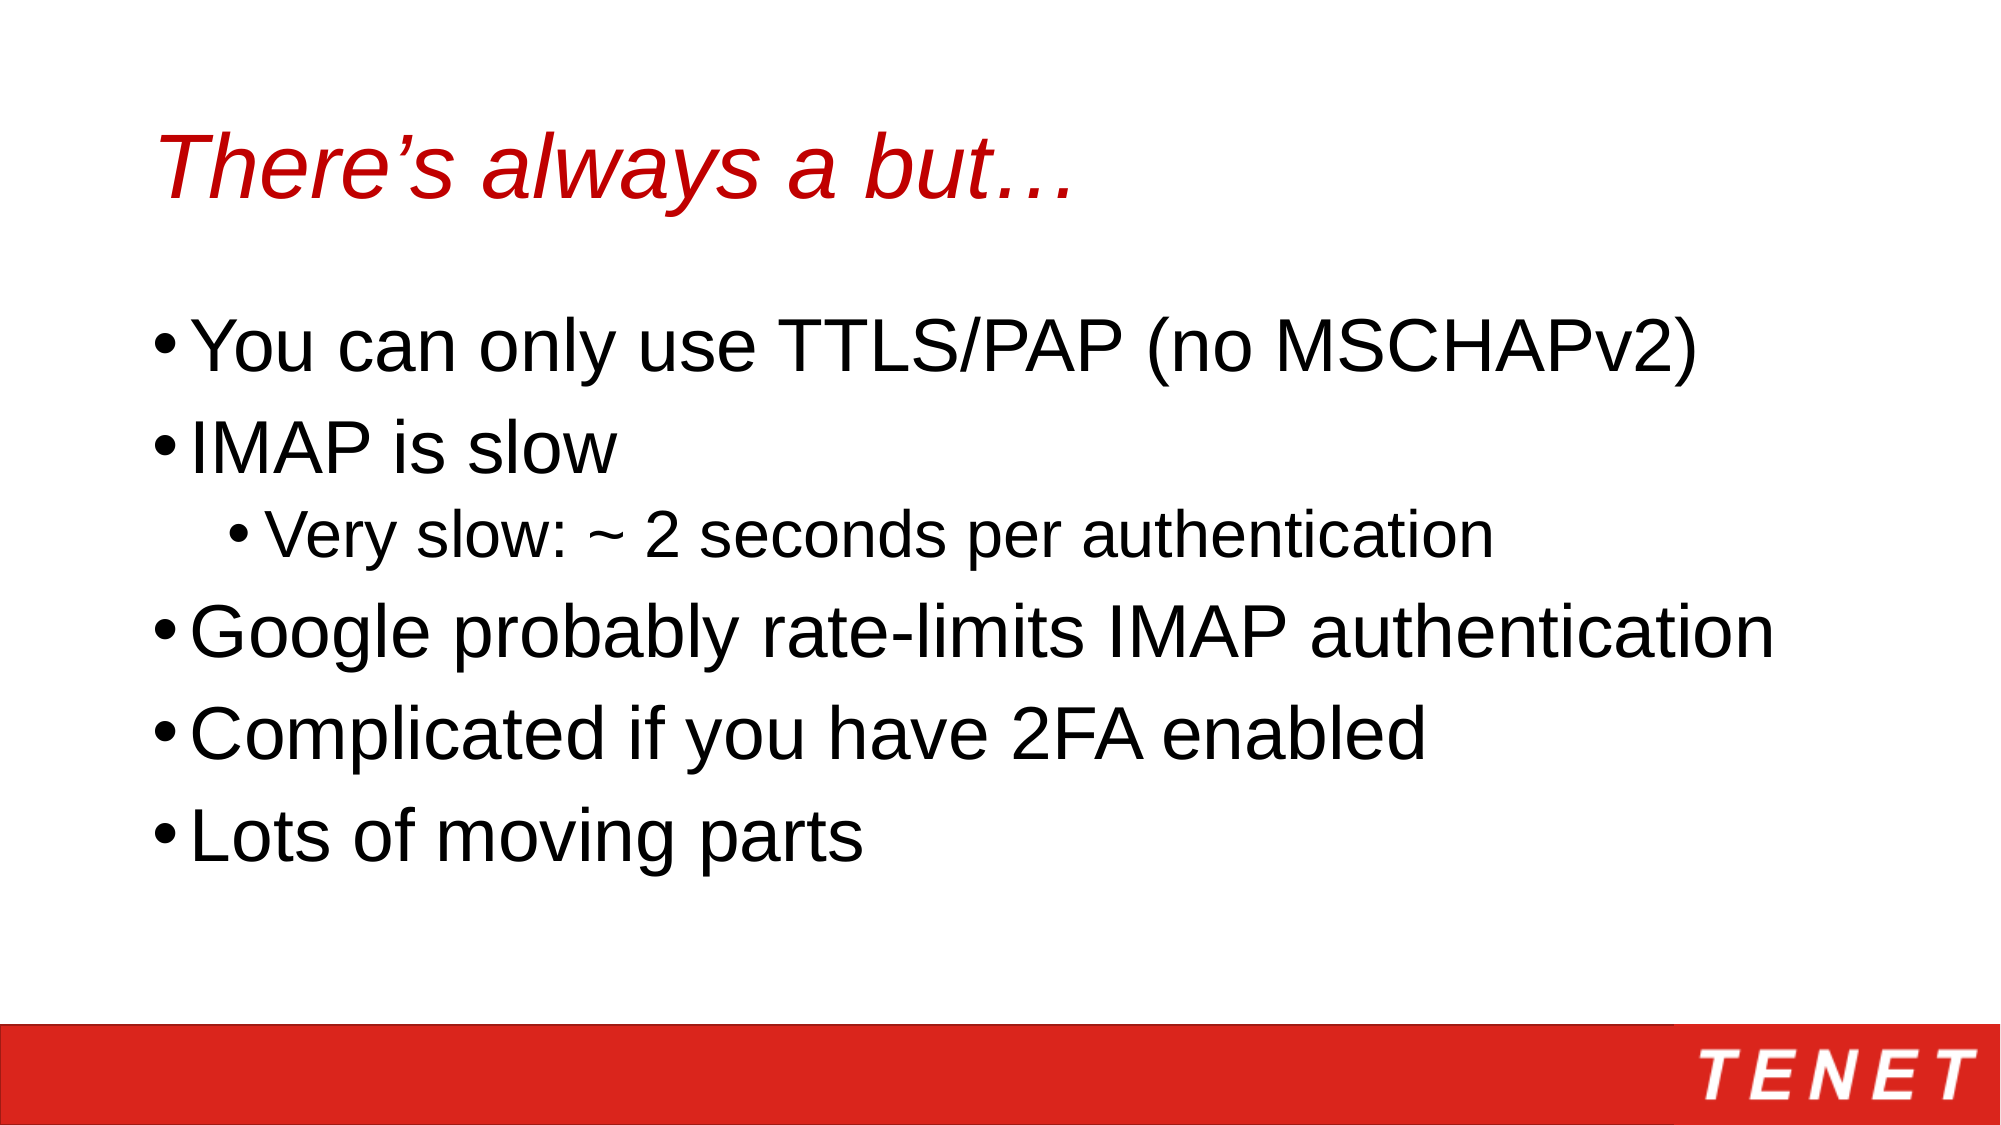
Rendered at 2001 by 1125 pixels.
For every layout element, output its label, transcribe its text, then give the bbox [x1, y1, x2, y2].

picture [1674, 1024, 2000, 1125]
list You can only use TTLS/PAP (no MSCHAPv2) IMAP is slow Very slow: ~ 2 seconds per authentication Google probably rate-limits IMAP authentication Complicated if you have 2FA enabled Lots of moving parts [137, 299, 1863, 1014]
title There’s always a but… [137, 59, 1863, 278]
